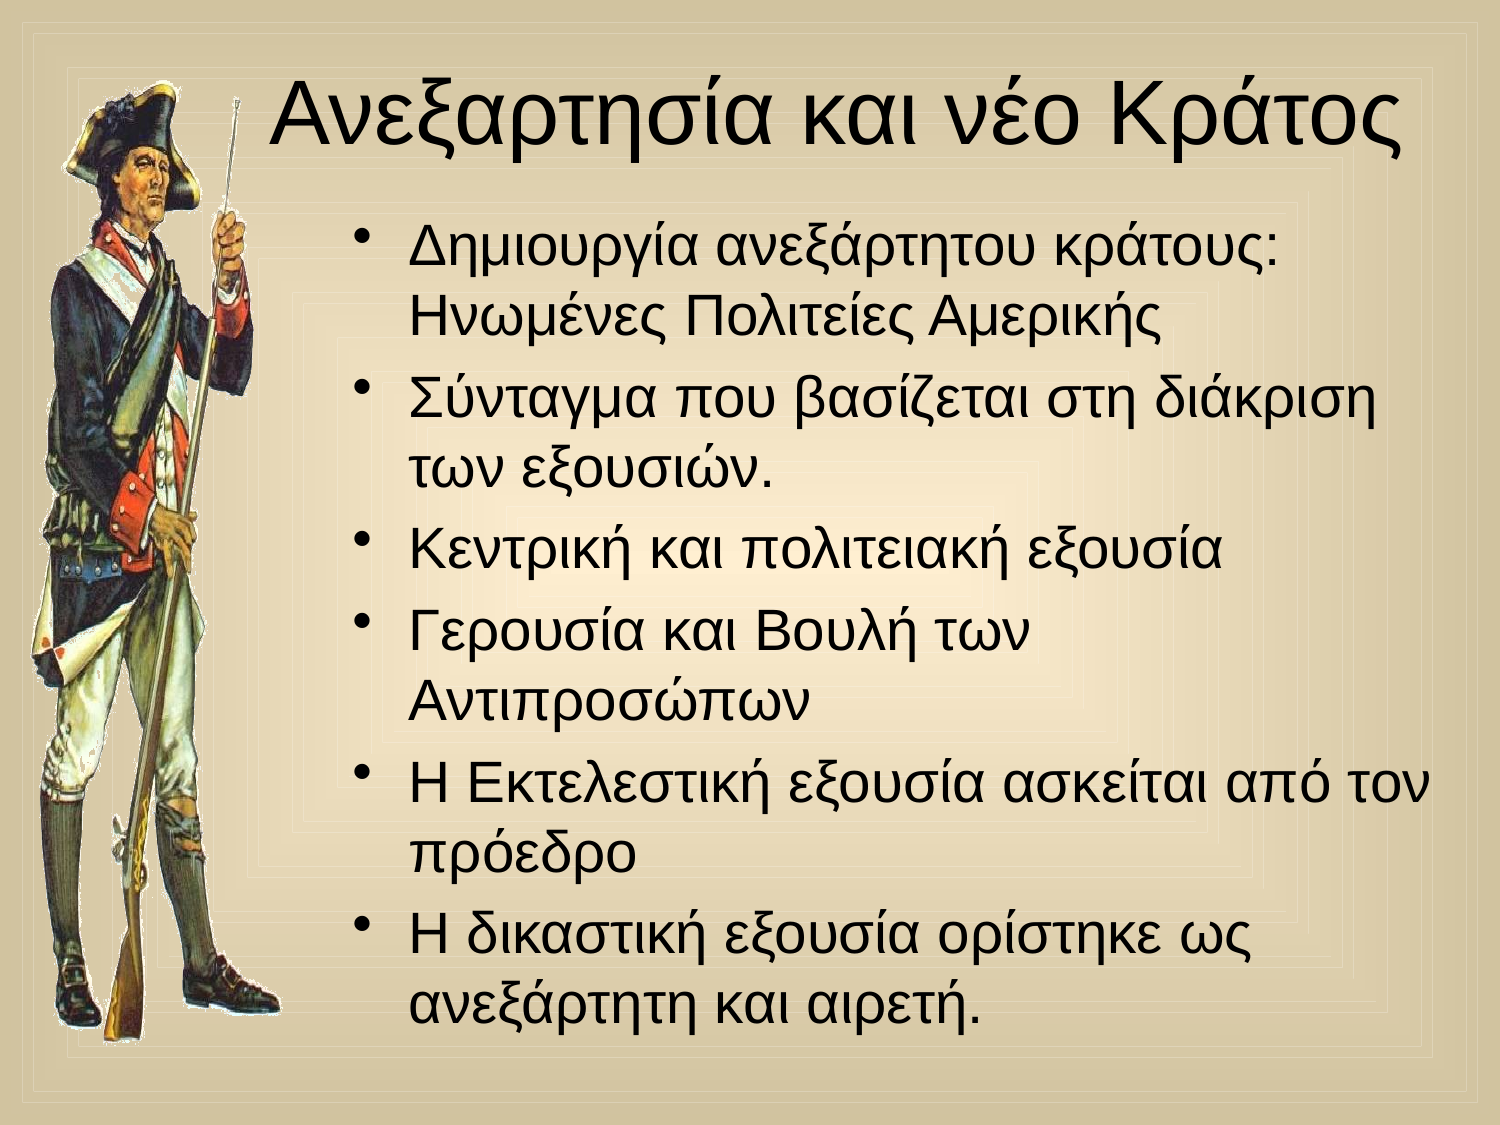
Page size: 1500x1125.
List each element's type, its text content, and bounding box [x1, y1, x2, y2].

title Ανεξαρτησία και νέο Κράτος [249, 45, 1425, 233]
picture [24, 75, 288, 1050]
list Δημιουργία ανεξάρτητου κράτους: Ηνωμένες Πολιτείες Αμερικής Σύνταγμα που βασίζεται στη διάκριση των εξουσιών. Κεντρική και πολιτειακή εξουσία Γερουσία και Βουλή των Αντιπροσώπων Η Εκτελεστική εξουσία ασκείται από τον πρόεδρο Η δικαστική εξουσία ορίστηκε ως ανεξάρτητη και αιρετή. [337, 200, 1463, 943]
